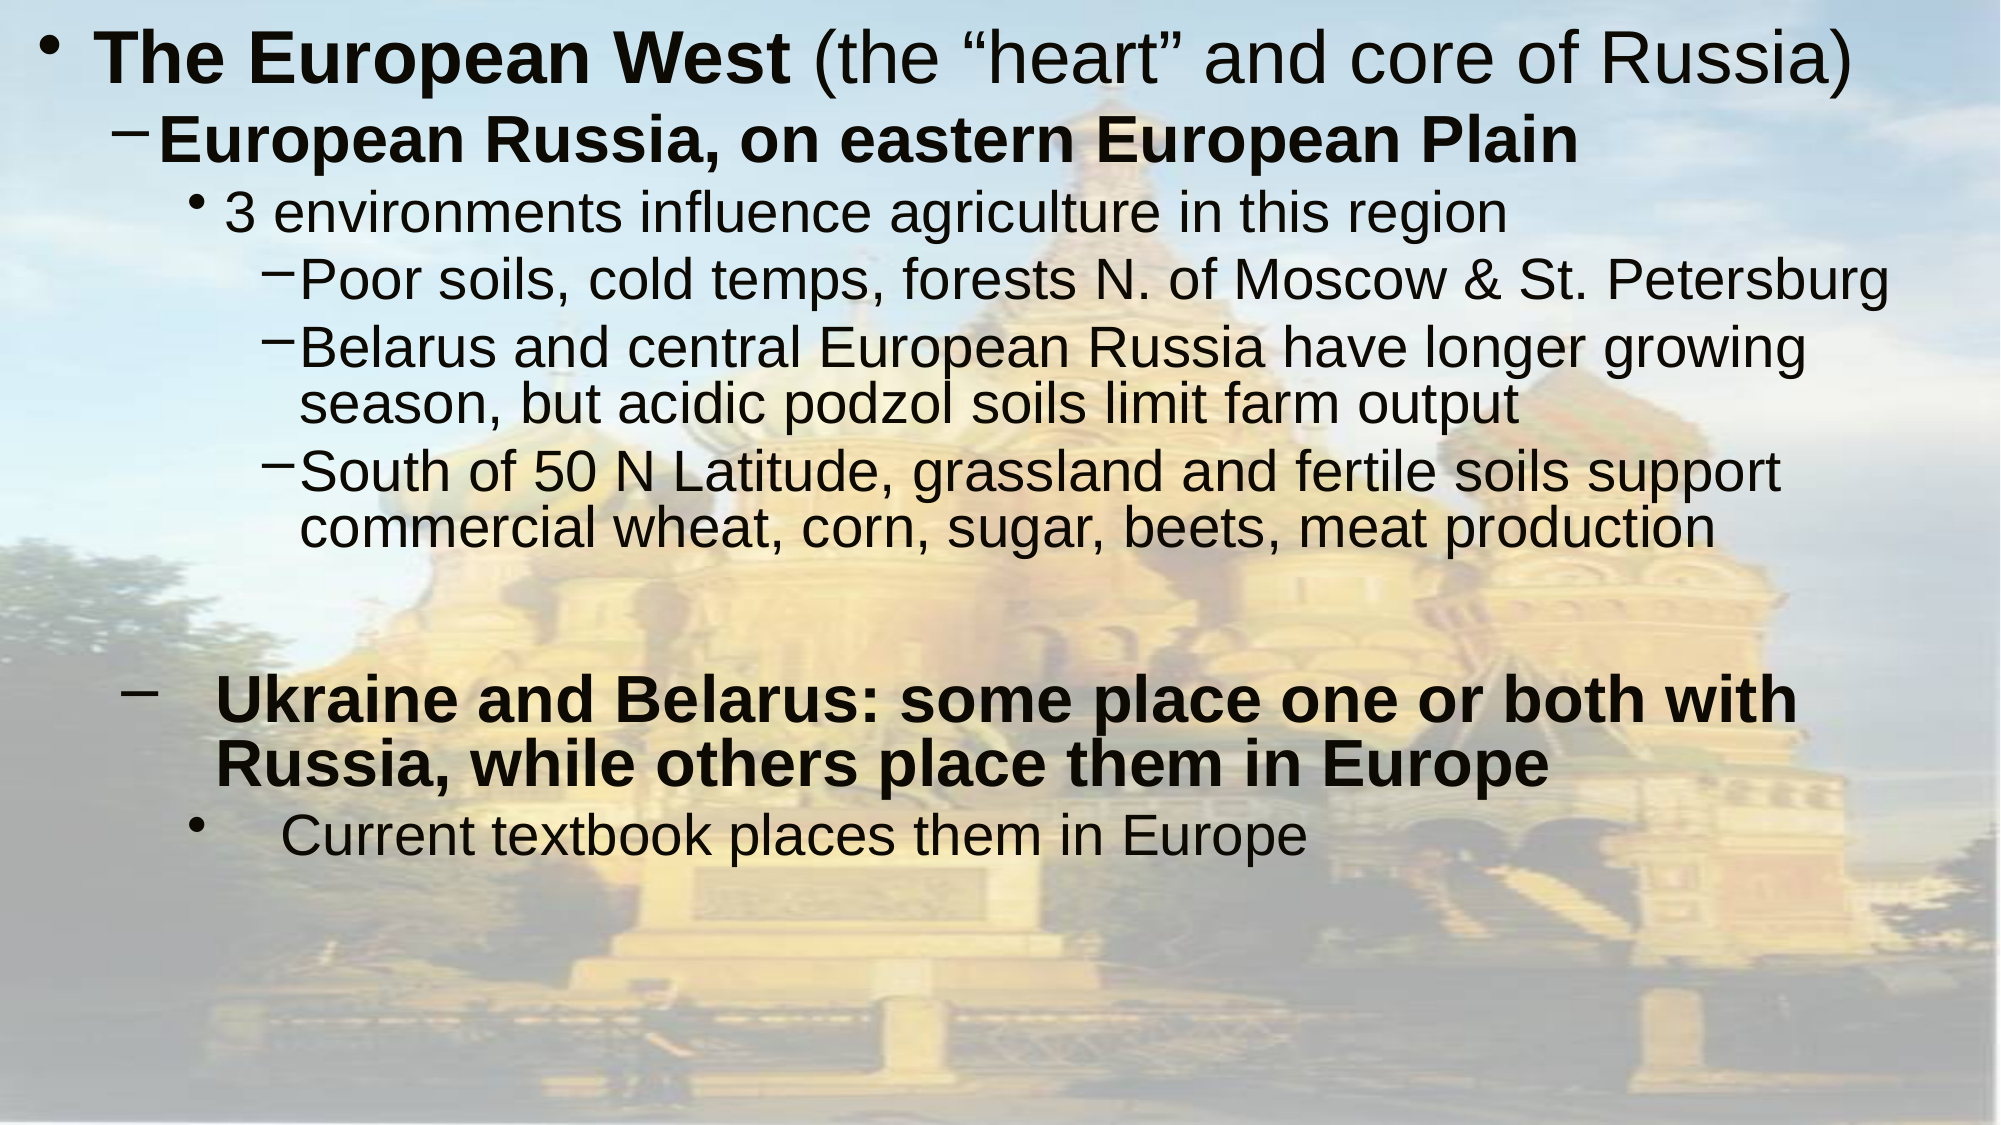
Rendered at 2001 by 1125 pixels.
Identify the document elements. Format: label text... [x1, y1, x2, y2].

list The European West (the “heart” and core of Russia) European Russia, on eastern European Plain 3 environments influence agriculture in this region Poor soils, cold temps, forests N. of Moscow & St. Petersburg Belarus and central European Russia have longer growing season, but acidic podzol soils limit farm output South of 50 N Latitude, grassland and fertile soils support commercial wheat, corn, sugar, beets, meat production Ukraine and Belarus: some place one or both with Russia, while others place them in Europe Current textbook places them in Europe [22, 18, 2000, 923]
slide_number [1416, 965, 1800, 1029]
picture [0, 0, 2001, 1125]
